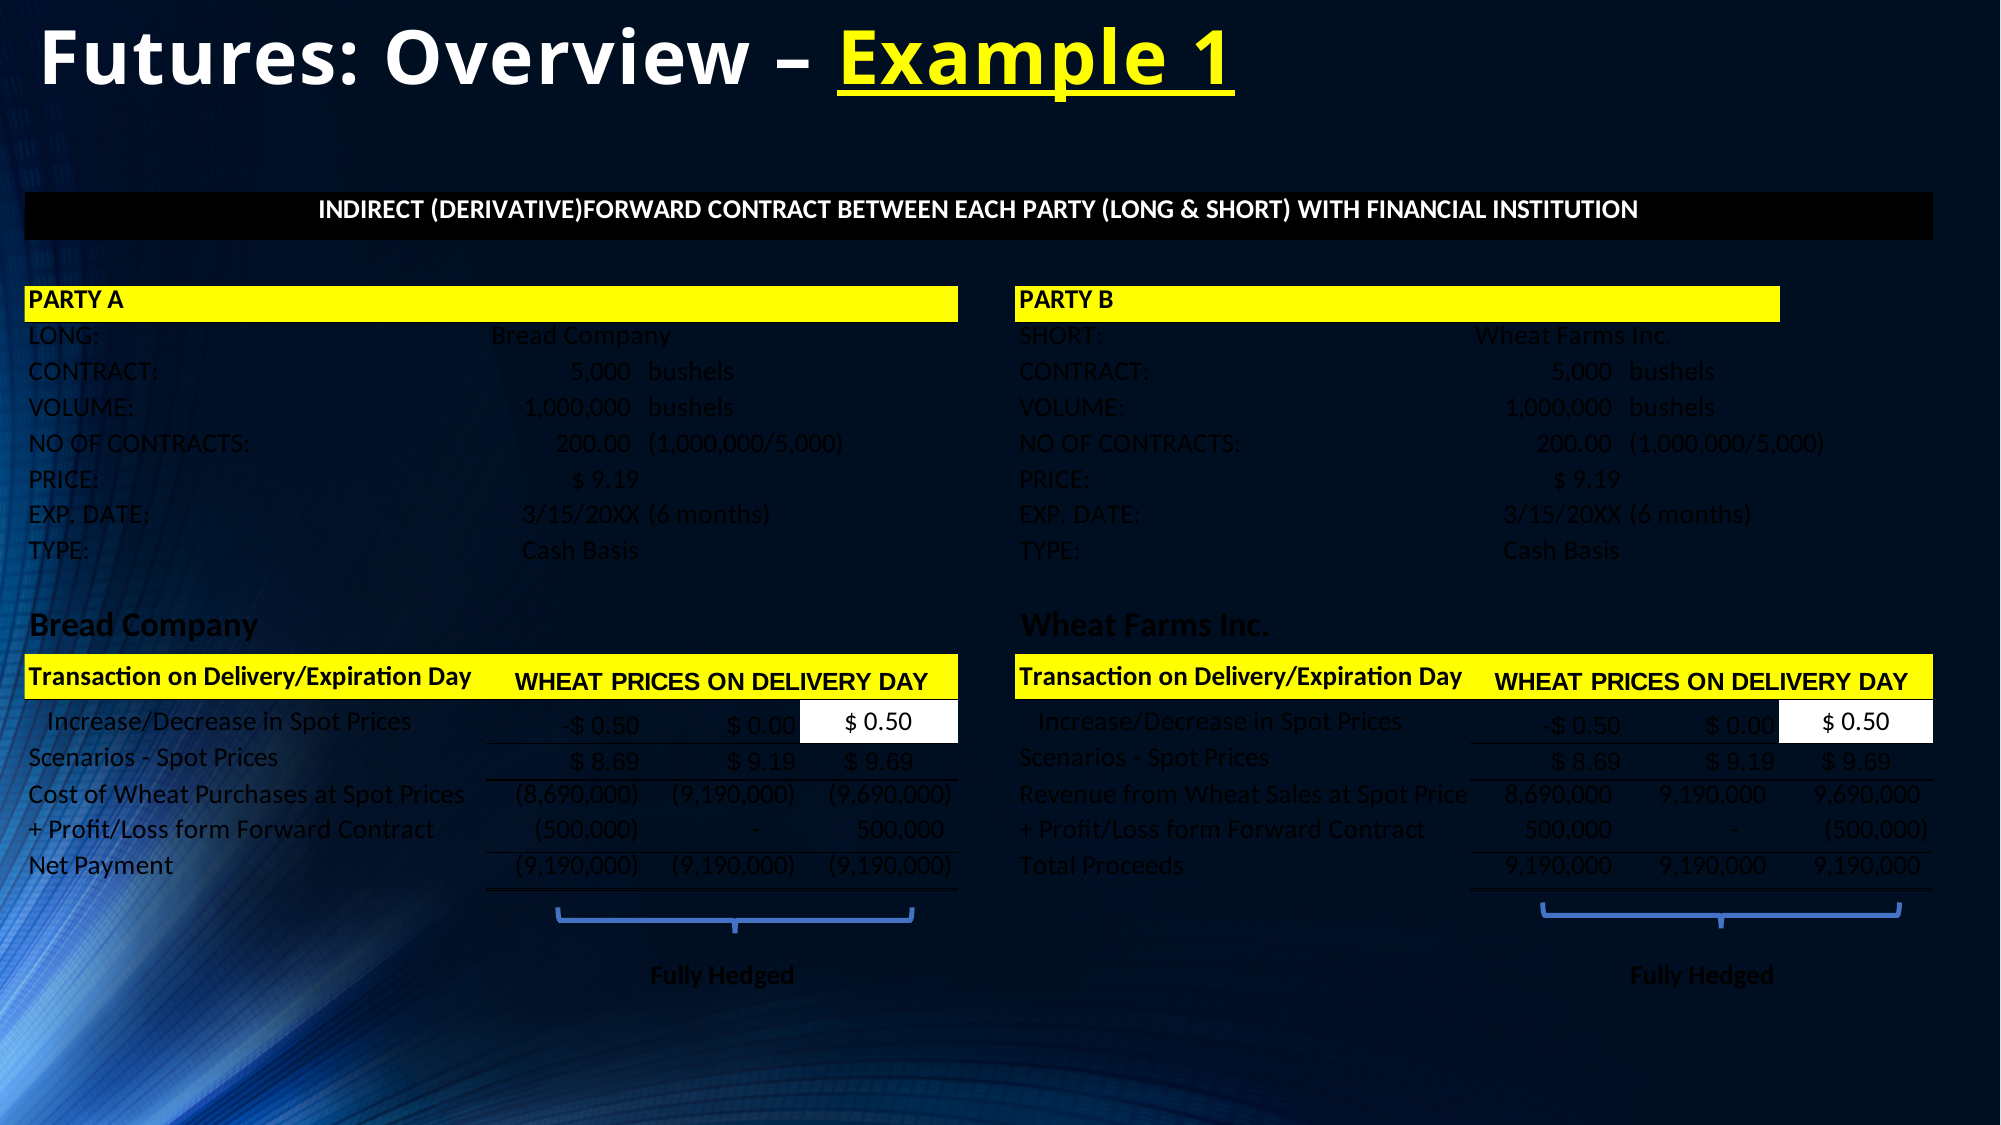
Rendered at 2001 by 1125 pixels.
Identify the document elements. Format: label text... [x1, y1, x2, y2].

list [23, 190, 1934, 1035]
picture [0, 0, 2001, 1125]
title Futures: Overview – Example 1 [23, 12, 1524, 109]
